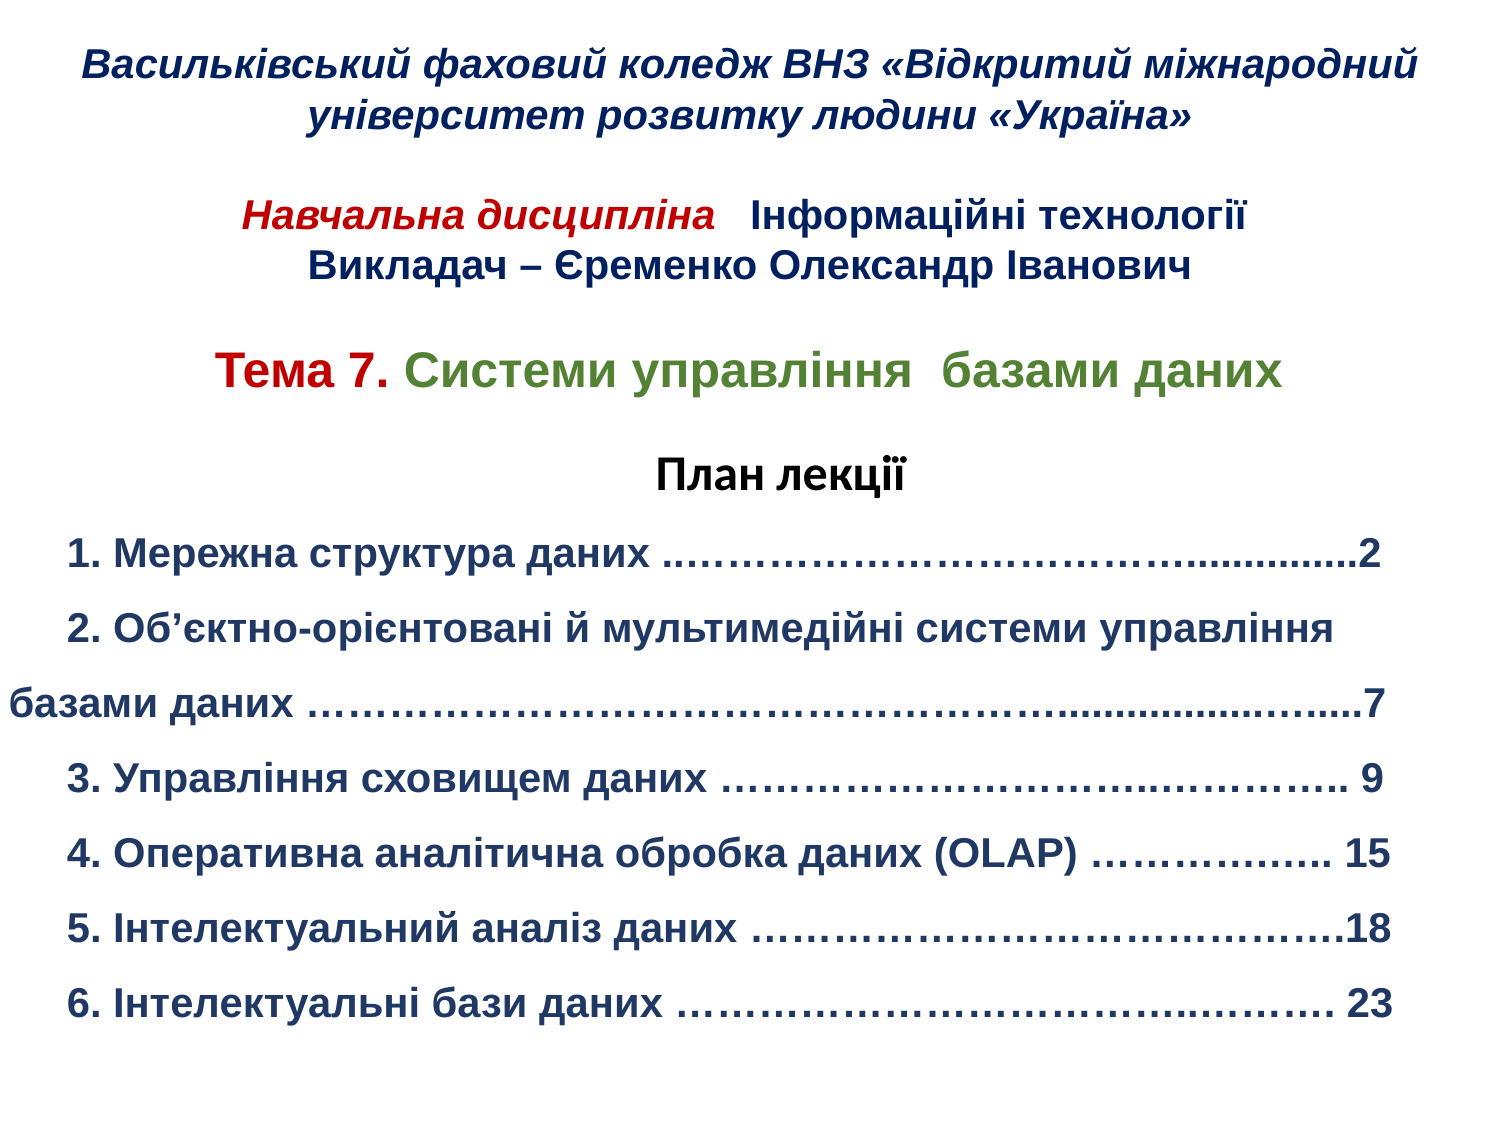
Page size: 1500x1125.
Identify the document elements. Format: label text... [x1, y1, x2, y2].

list Тема 7. Системи управління базами даних [0, 299, 1498, 425]
title Васильківський фаховий коледж ВНЗ «Відкритий міжнародний університет розвитку людини «Україна» Навчальна дисципліна Інформаційні технології Викладач – Єременко Олександр Іванович [0, 0, 1500, 325]
text_box План лекції 1. Мережна структура даних ..………………………………...............2 2. Об’єктно-орієнтовані й мультимедійні системи управління базами даних ………………………………………………..................….....7 3. Управління сховищем даних …………………………..………….. 9 4. Оперативна аналітична обробка даних (OLAP) ………….….. 15 5. Інтелектуальний аналіз даних …………………………………….18 6. Інтелектуальні бази даних ………………………………..………. 23 [0, 403, 1494, 1099]
